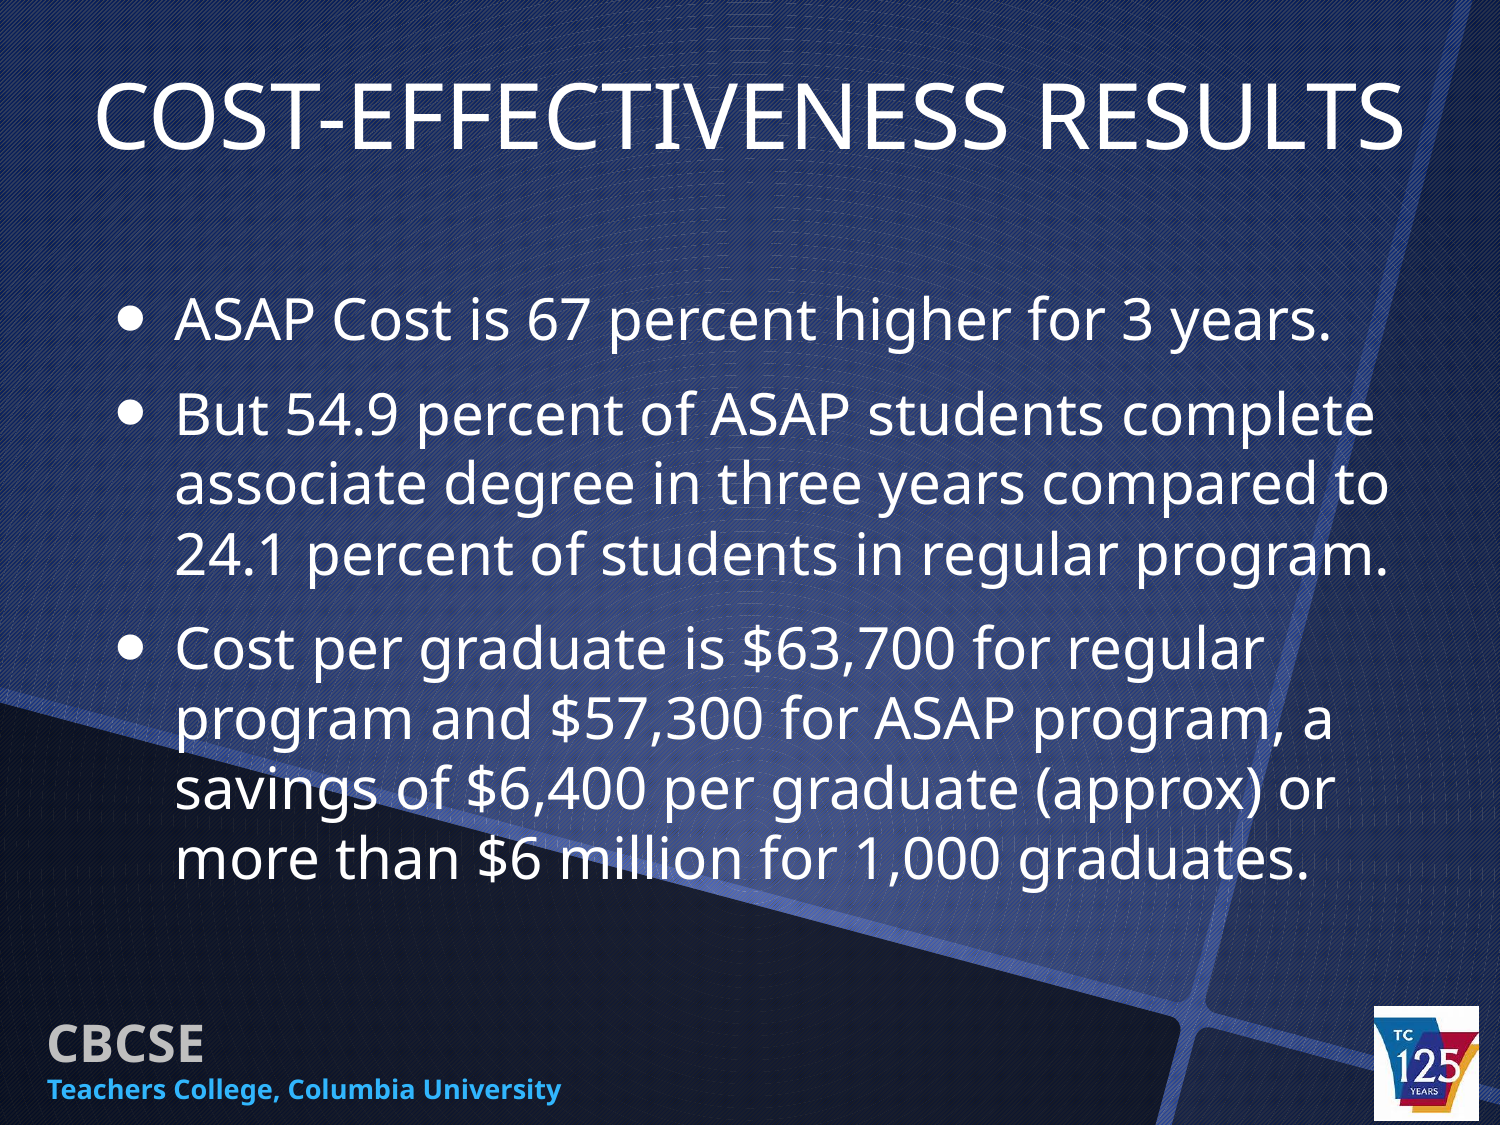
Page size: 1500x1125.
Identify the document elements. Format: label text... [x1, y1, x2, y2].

text_box CBCSE Teachers College, Columbia University [41, 990, 1459, 1125]
title COST-EFFECTIVENESS RESULTS [0, 37, 1500, 175]
table_cell Other [1367, 1006, 1374, 1125]
list ASAP Cost is 67 percent higher for 3 years. But 54.9 percent of ASAP students complete associate degree in three years compared to 24.1 percent of students in regular program. Cost per graduate is $63,700 for regular program and $57,300 for ASAP program, a savings of $6,400 per graduate (approx) or more than $6 million for 1,000 graduates. [99, 275, 1438, 990]
picture [1374, 1005, 1479, 1121]
